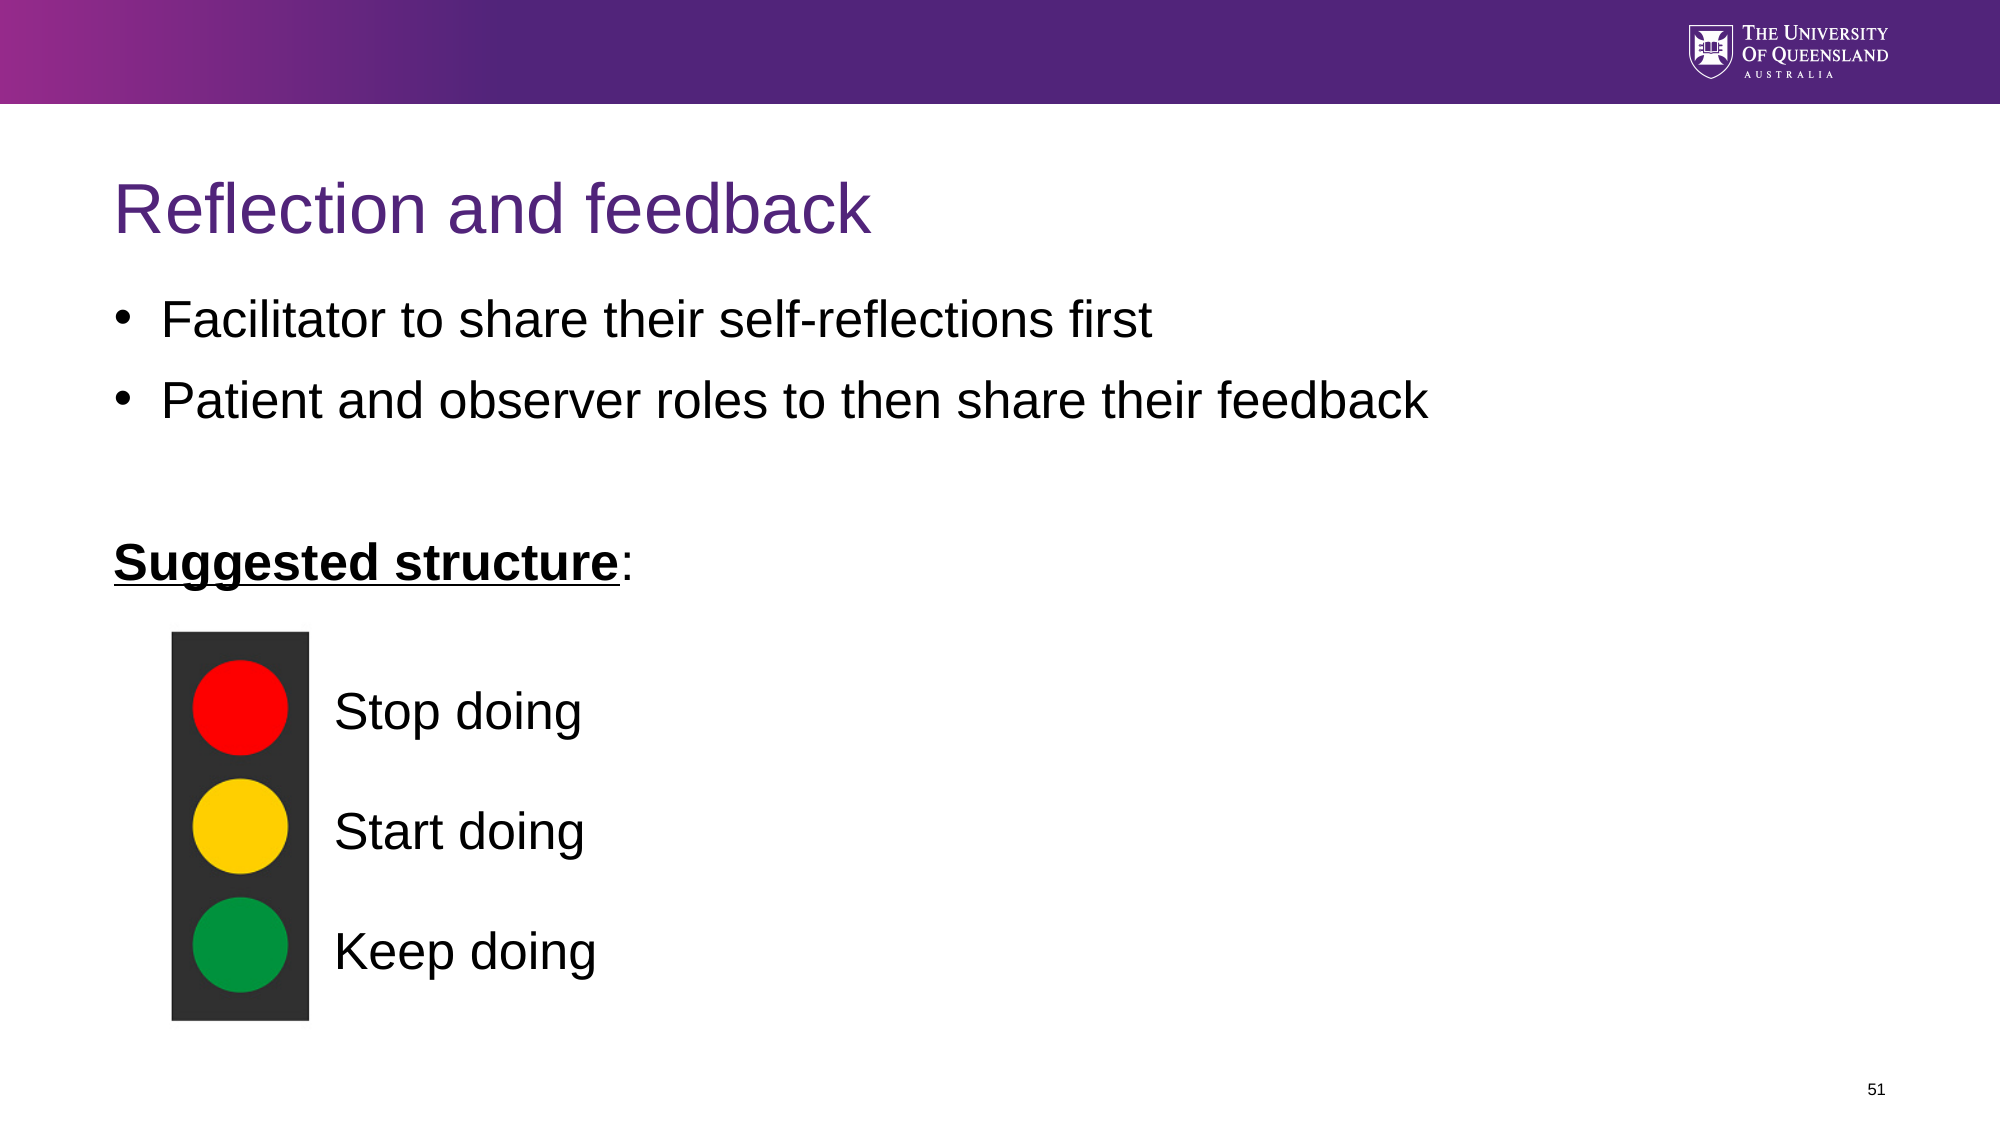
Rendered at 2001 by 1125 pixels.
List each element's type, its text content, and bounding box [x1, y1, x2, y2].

slide_number 51 [1838, 1069, 1886, 1109]
title Reflection and feedback [114, 172, 1886, 250]
list Facilitator to share their self-reflections first Patient and observer roles to then share their feedback Suggested structure: [114, 278, 1886, 1070]
picture [1689, 25, 1888, 79]
text_box Stop doing Start doing Keep doing [505, 669, 1319, 987]
picture [43, 622, 505, 1035]
